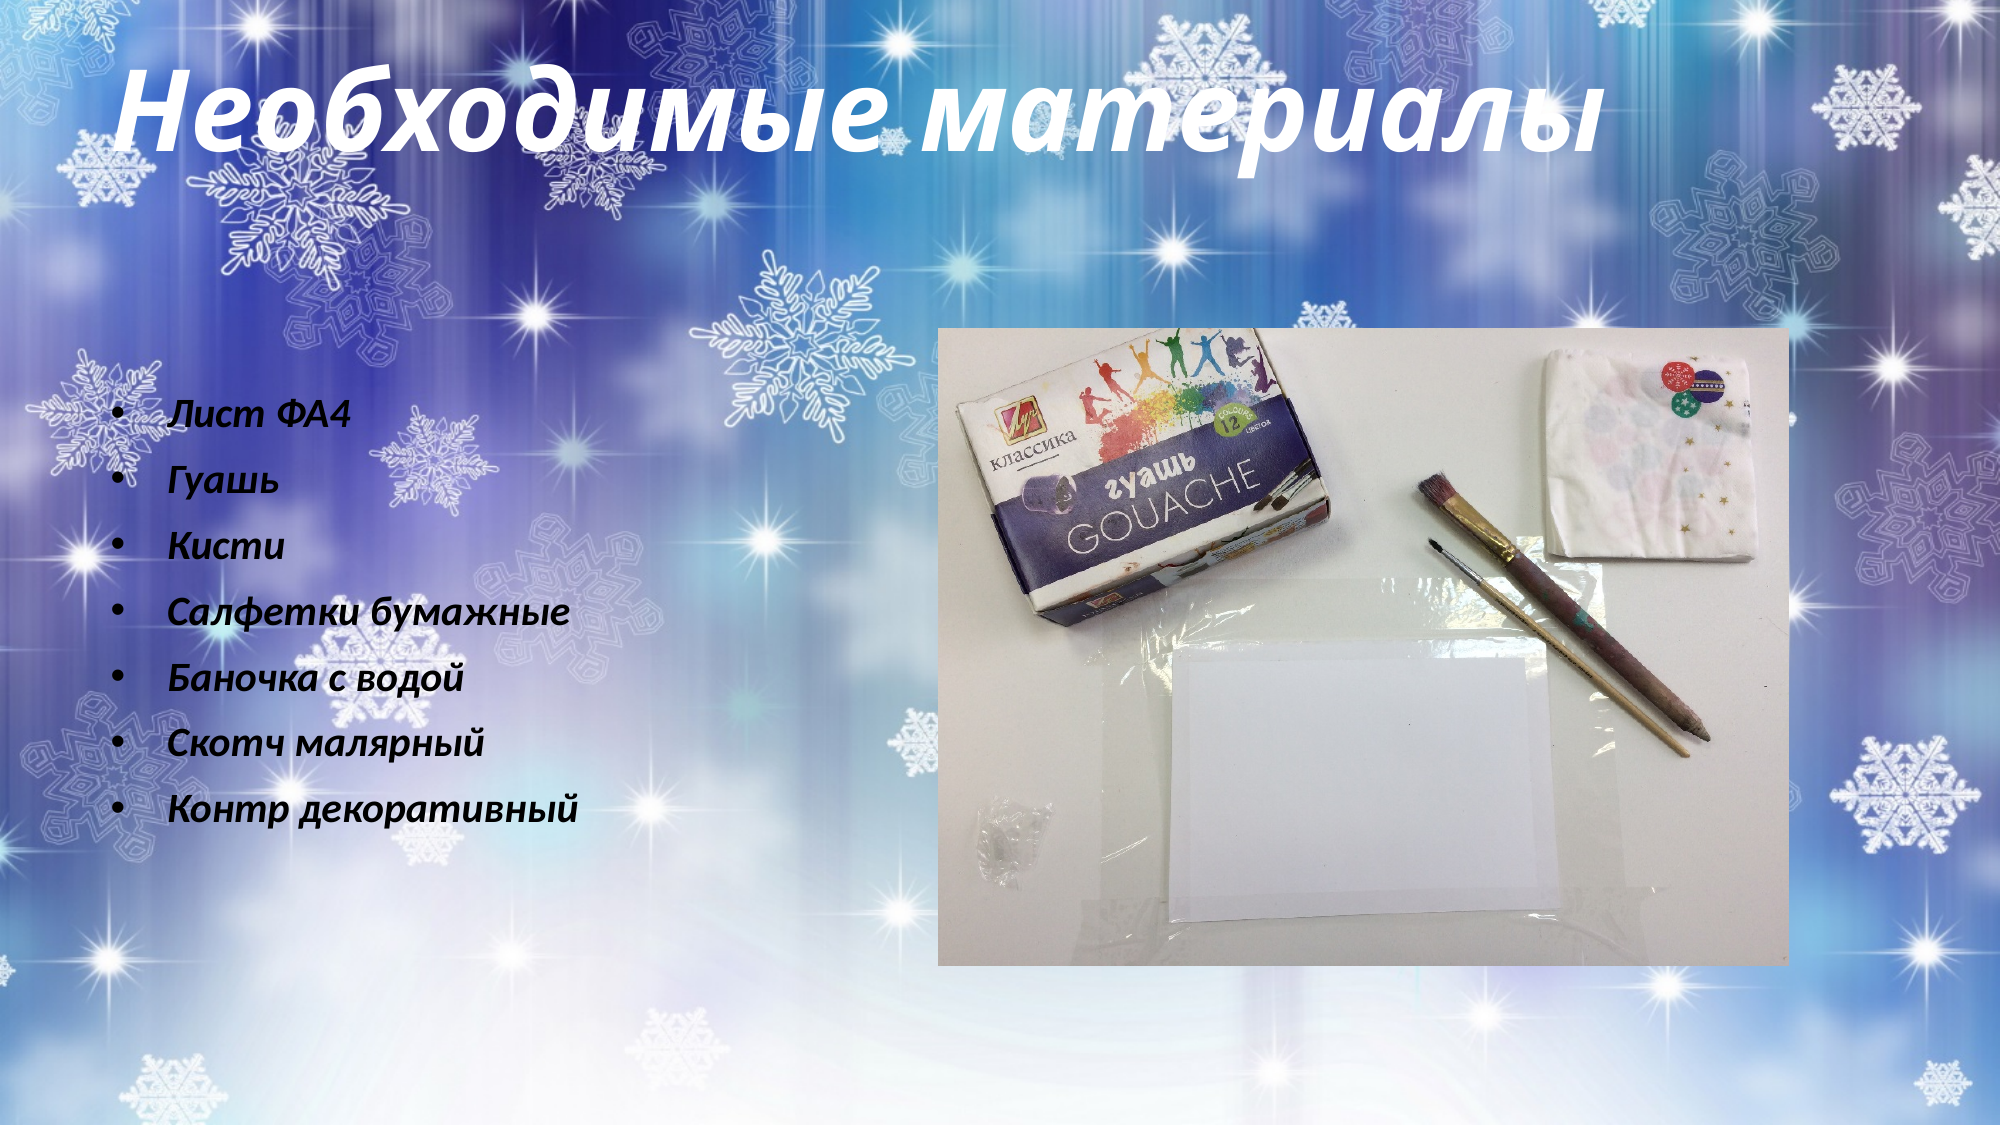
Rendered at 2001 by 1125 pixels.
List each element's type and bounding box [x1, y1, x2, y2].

picture [0, 0, 2000, 1125]
list [938, 328, 1789, 966]
